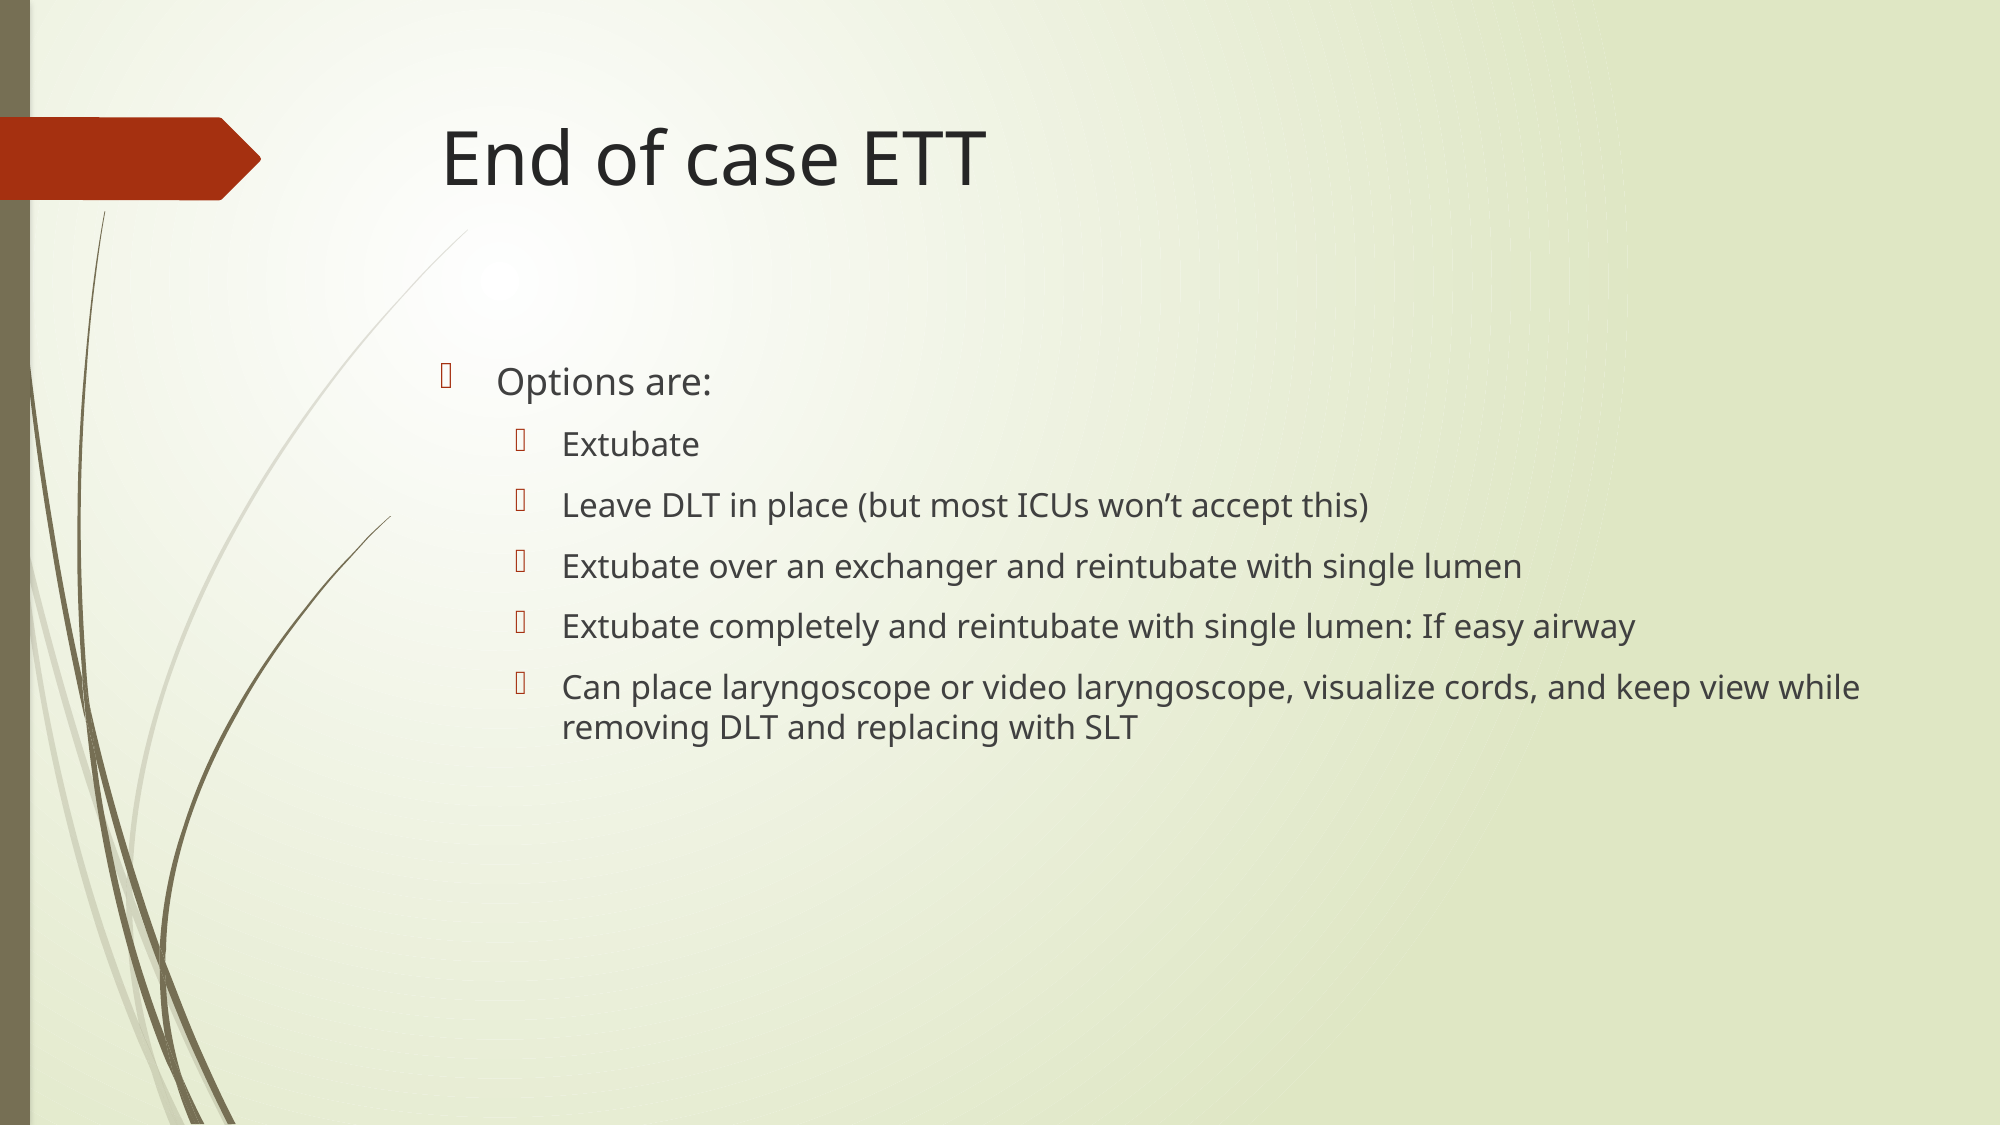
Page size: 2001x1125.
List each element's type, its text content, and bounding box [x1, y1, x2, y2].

title End of case ETT [425, 102, 1888, 313]
list Options are: Extubate Leave DLT in place (but most ICUs won’t accept this) Extubate over an exchanger and reintubate with single lumen Extubate completely and reintubate with single lumen: If easy airway Can place laryngoscope or video laryngoscope, visualize cords, and keep view while removing DLT and replacing with SLT [424, 350, 1888, 970]
